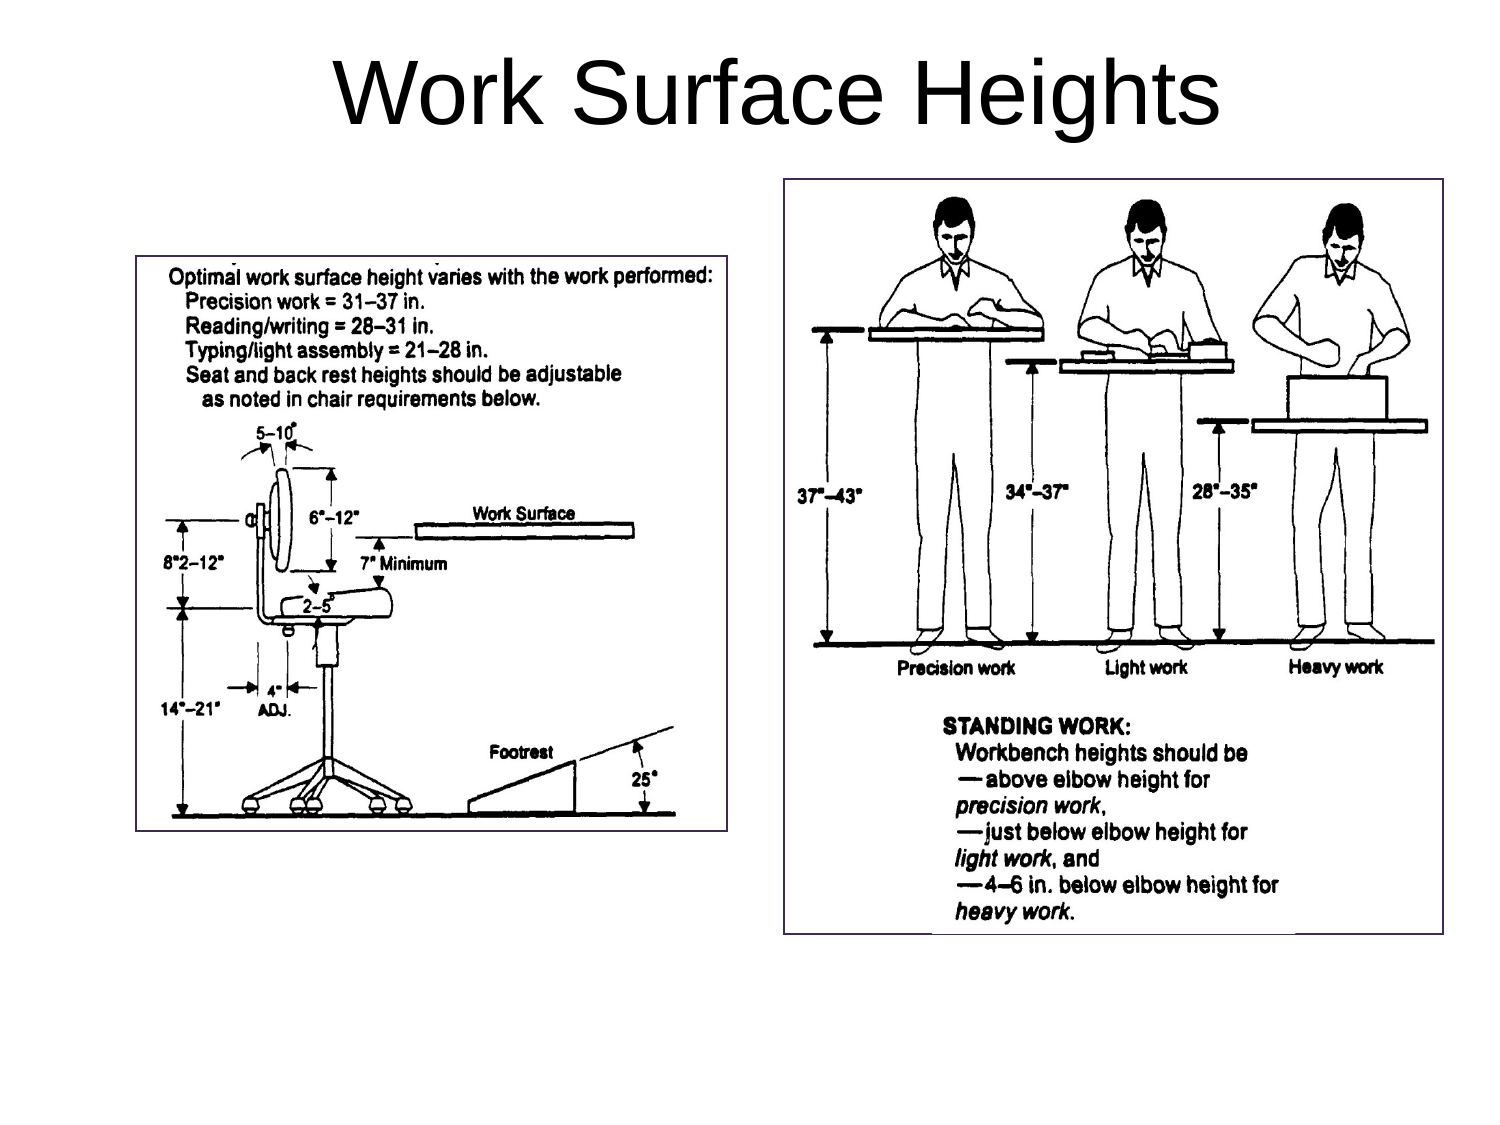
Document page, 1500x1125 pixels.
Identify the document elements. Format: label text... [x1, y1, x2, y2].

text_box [783, 178, 1444, 934]
text_box Work Surface Heights [56, 25, 1500, 151]
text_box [136, 255, 728, 832]
